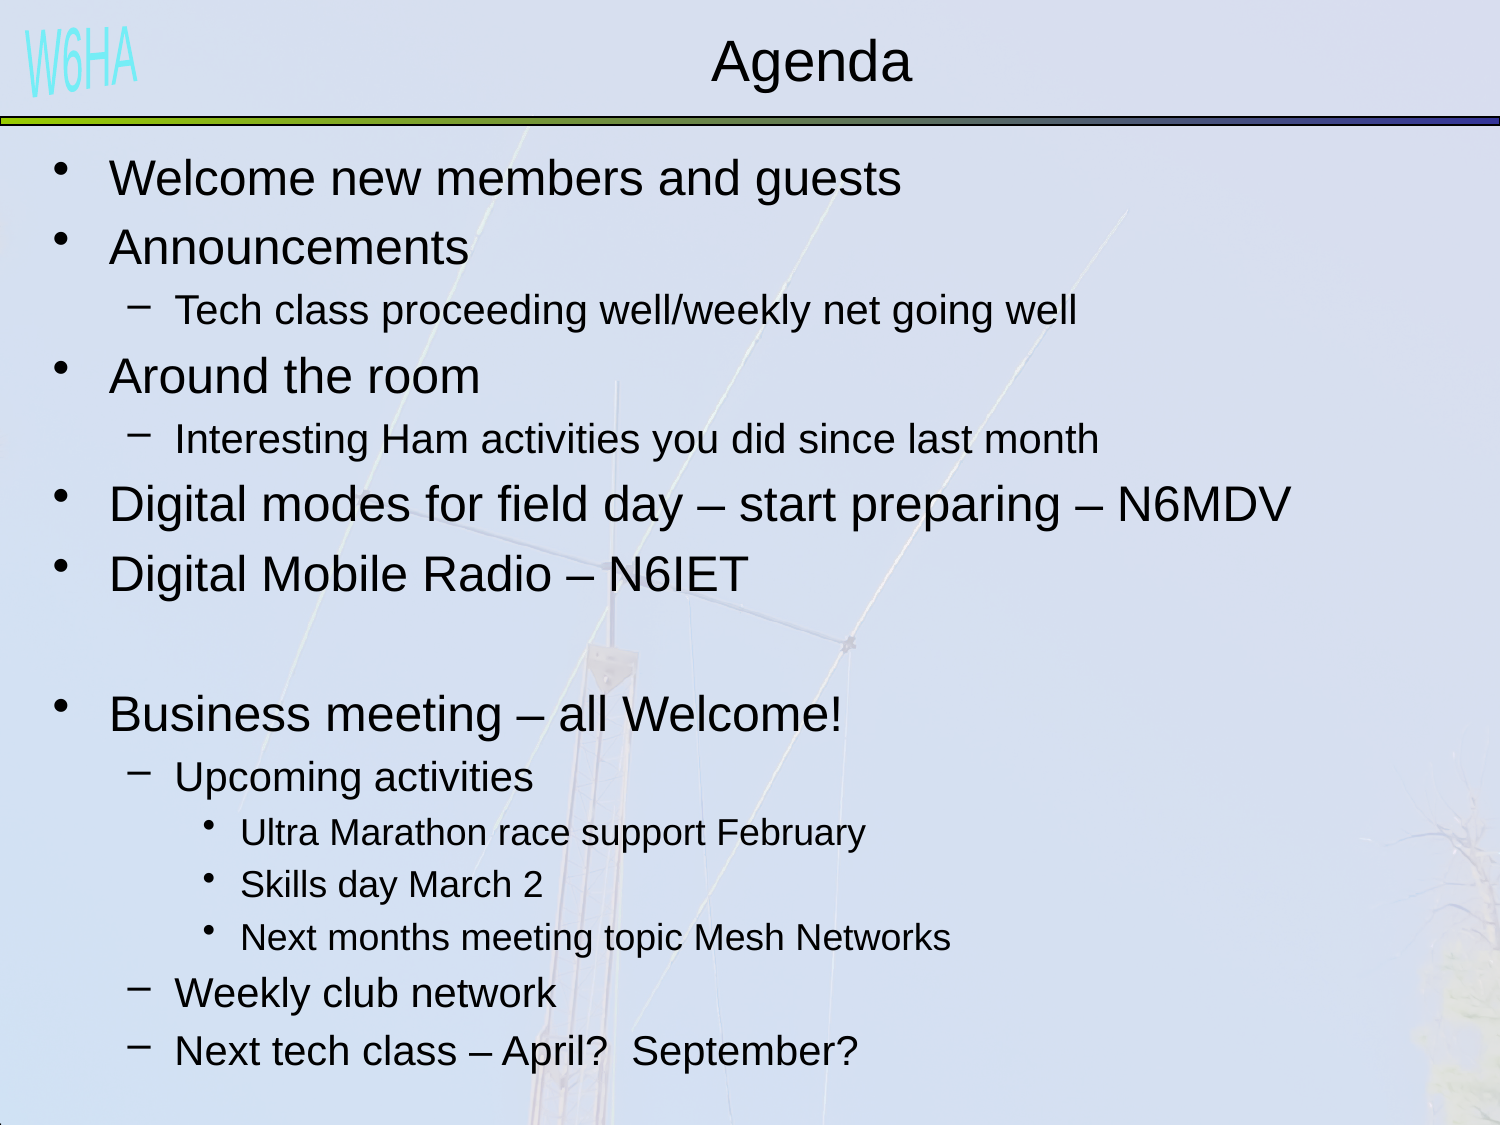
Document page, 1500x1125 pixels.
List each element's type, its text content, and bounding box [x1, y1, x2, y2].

list Welcome new members and guests Announcements Tech class proceeding well/weekly net going well Around the room Interesting Ham activities you did since last month Digital modes for field day – start preparing – N6MDV Digital Mobile Radio – N6IET Business meeting – all Welcome! Upcoming activities Ultra Marathon race support February Skills day March 2 Next months meeting topic Mesh Networks Weekly club network Next tech class – April? September? [37, 137, 1476, 1088]
title Agenda [137, 12, 1488, 113]
